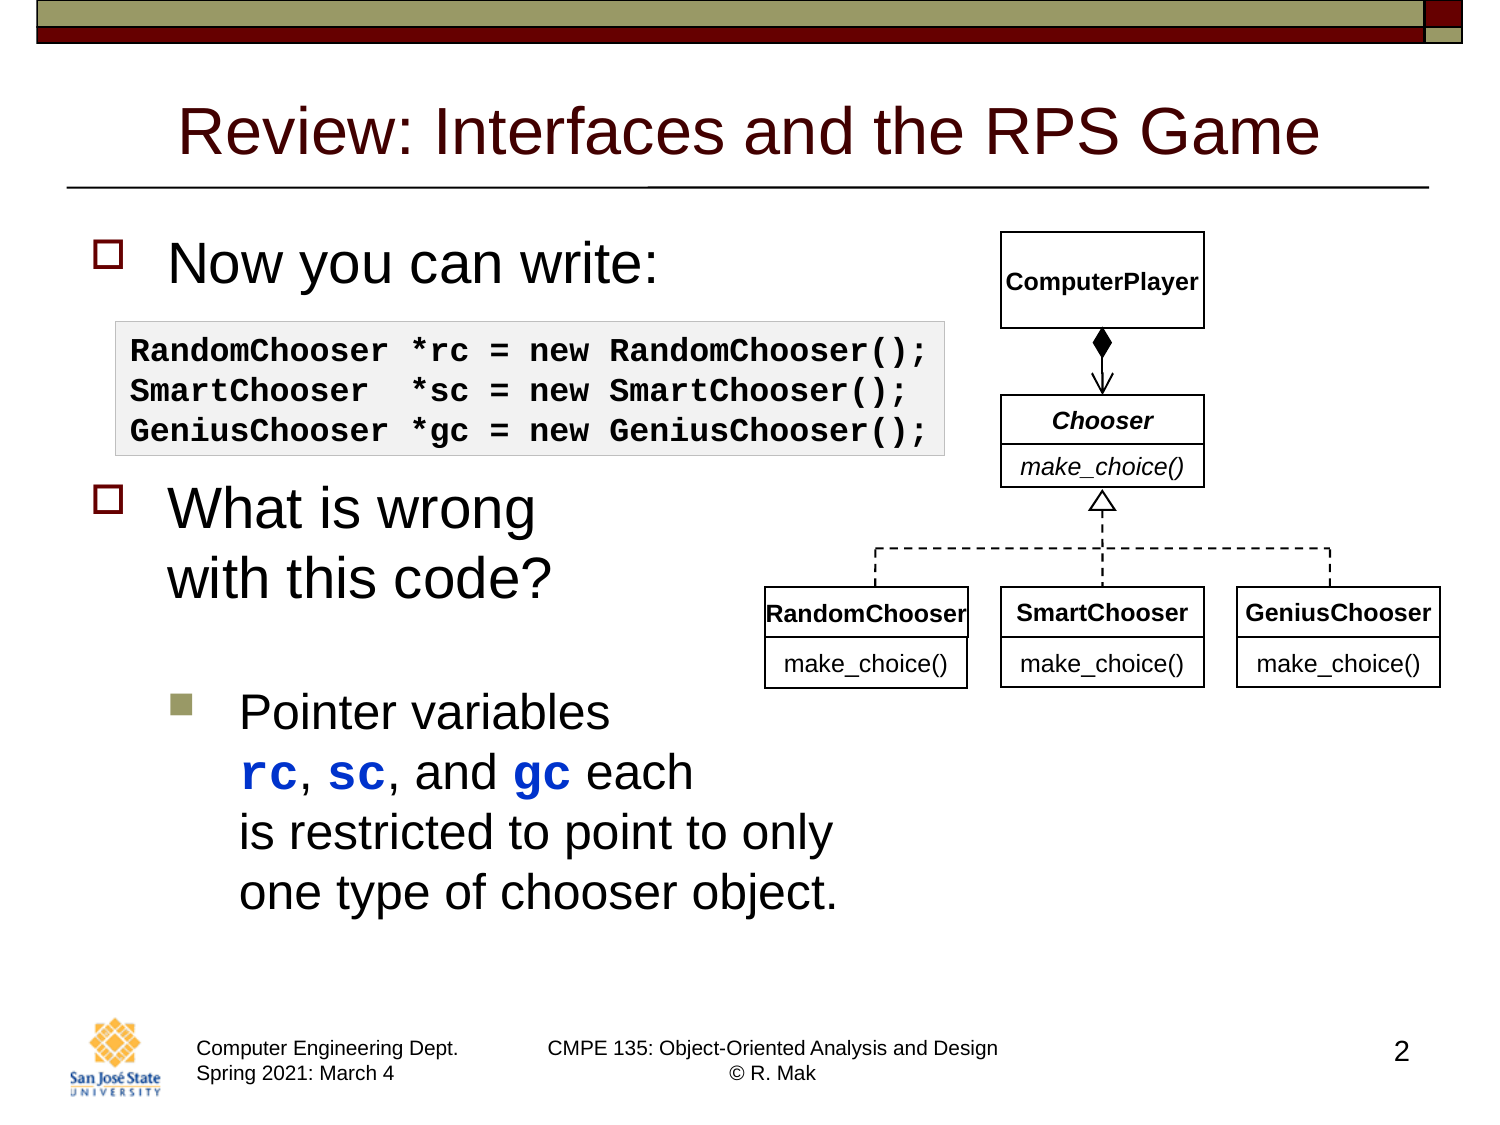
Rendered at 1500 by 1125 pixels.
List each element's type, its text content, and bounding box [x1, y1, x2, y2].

title Review: Interfaces and the RPS Game [75, 67, 1425, 175]
text_box RandomChooser *rc = new RandomChooser(); SmartChooser *sc = new SmartChooser(); GeniusChooser *gc = new GeniusChooser(); [115, 321, 759, 456]
picture [60, 1012, 166, 1112]
list Now you can write: What is wrong with this code? Pointer variables rc, sc, and gc each is restricted to point to only one type of chooser object. [75, 217, 1425, 1006]
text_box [764, 232, 1441, 689]
slide_number 2 [1335, 1025, 1425, 1100]
